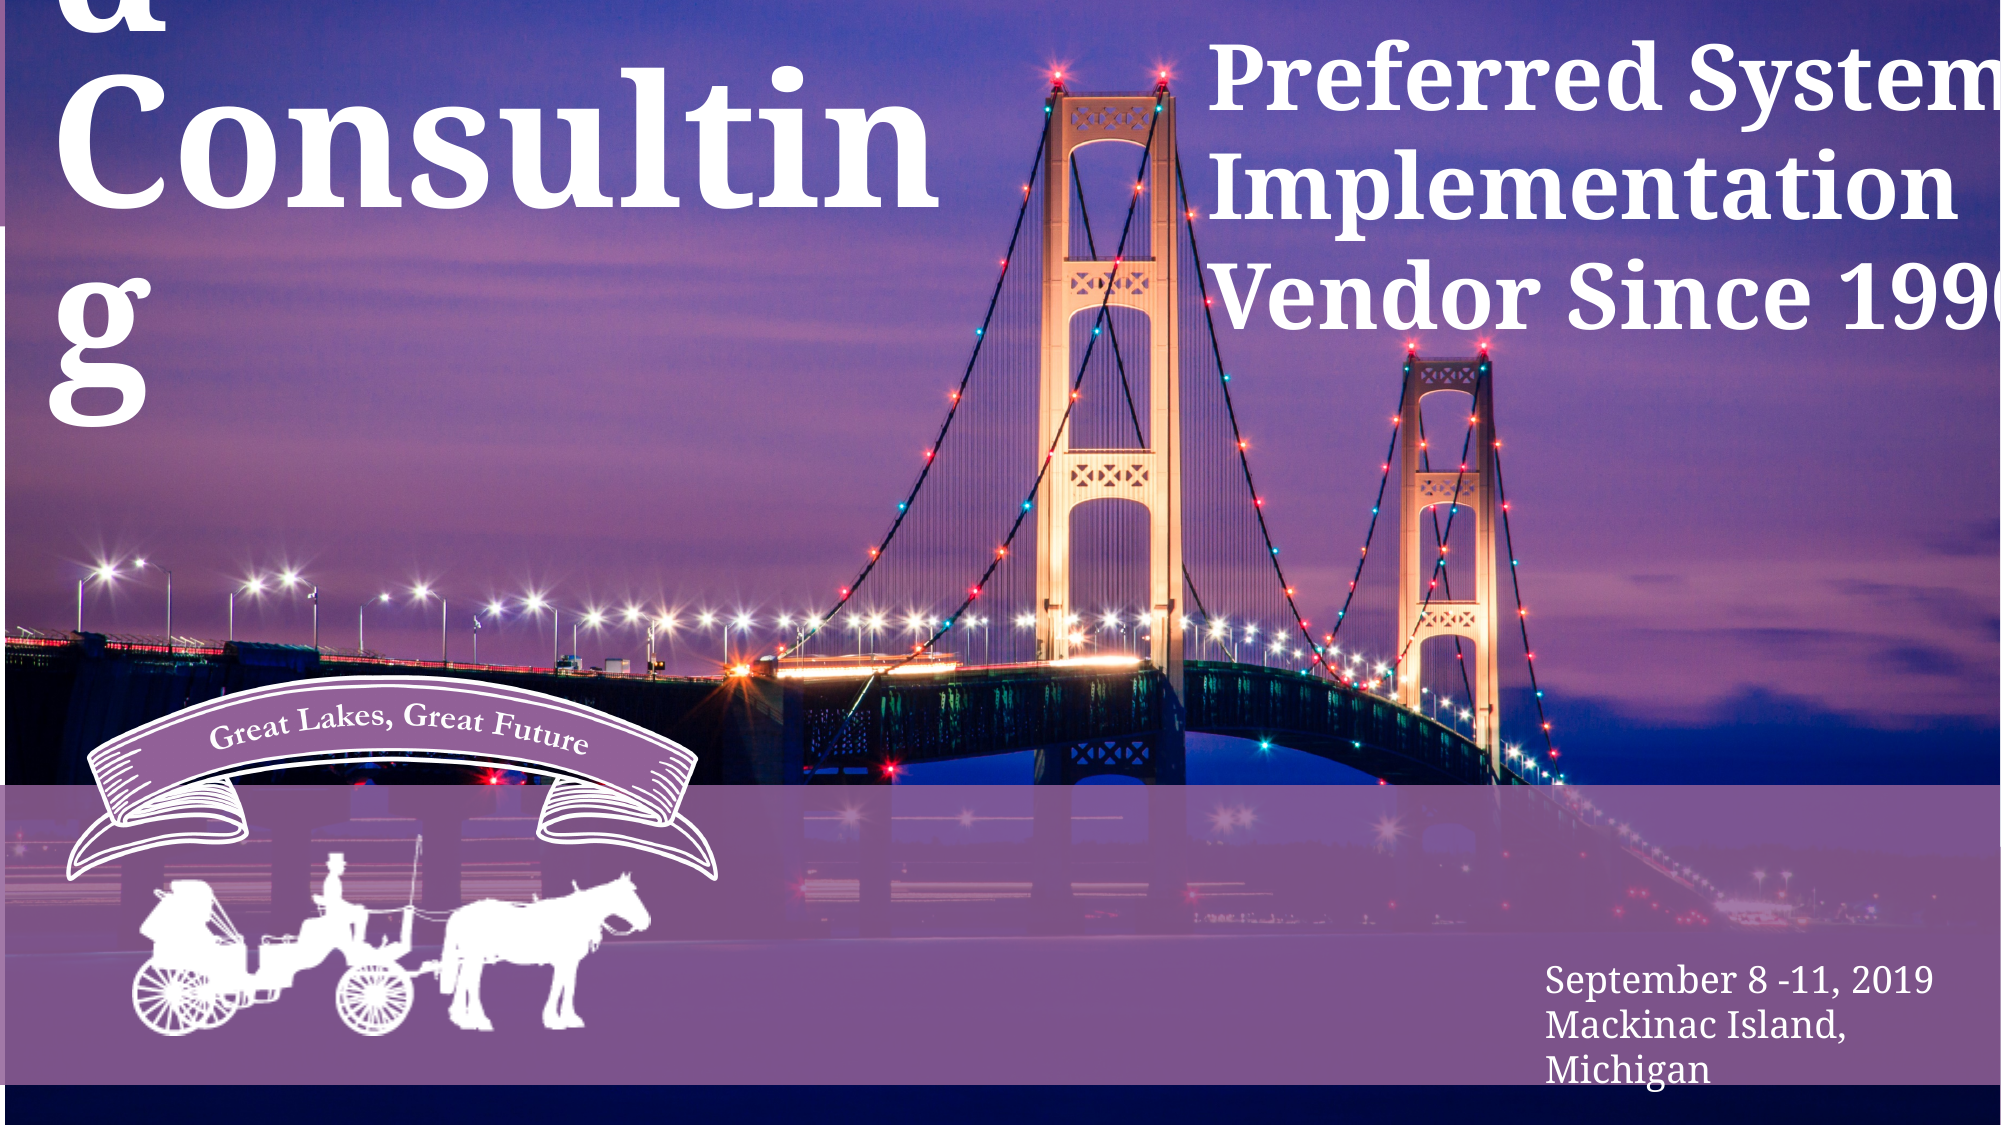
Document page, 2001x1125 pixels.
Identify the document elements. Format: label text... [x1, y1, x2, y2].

text_box Preferred System Implementation Vendor Since 1990 [1192, 11, 2000, 356]
title Courtland Consulting [34, 283, 1000, 546]
picture [1650, 1085, 1662, 1090]
picture [5, 0, 2001, 1125]
